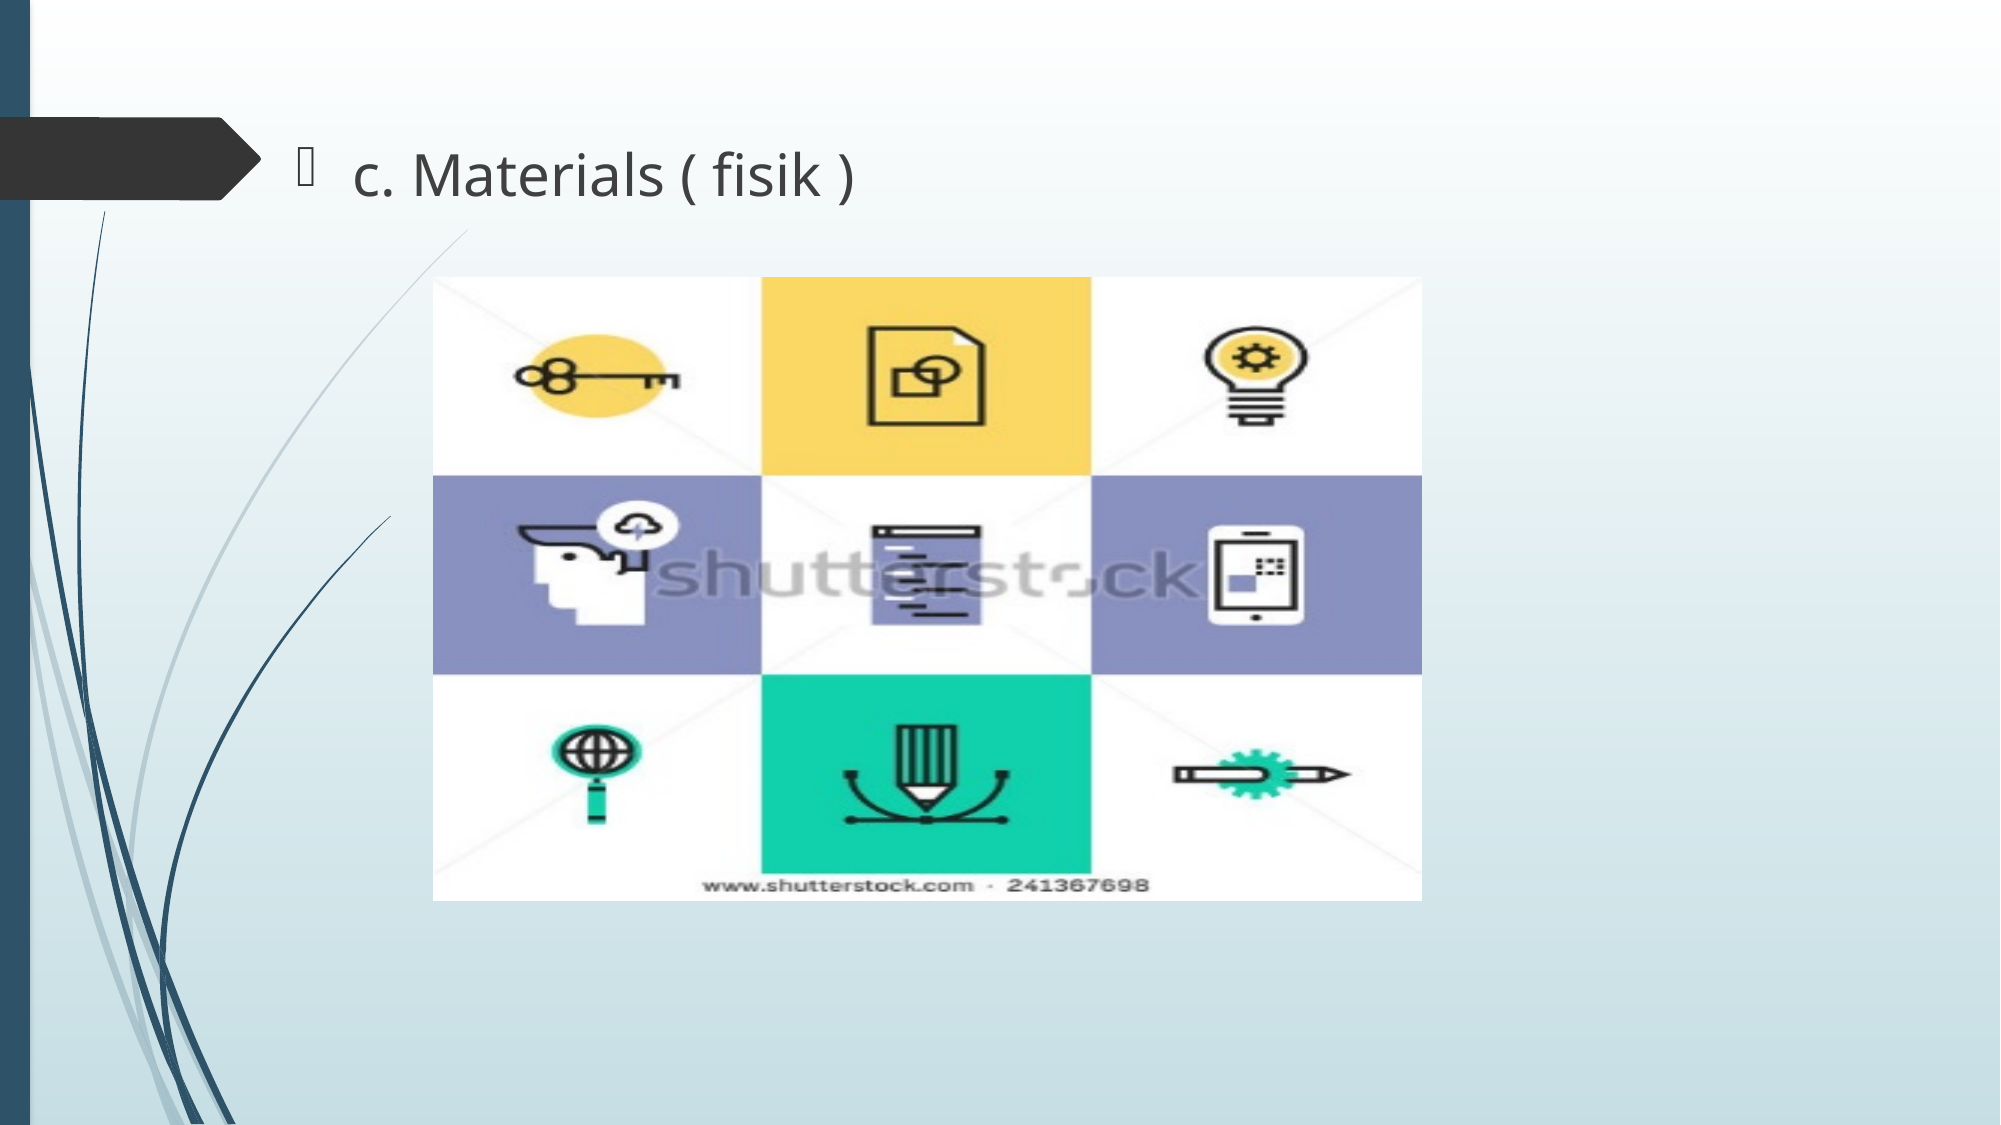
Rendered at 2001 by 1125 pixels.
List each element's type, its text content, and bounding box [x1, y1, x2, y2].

picture [432, 276, 1423, 901]
list c. Materials ( fisik ) [281, 130, 1744, 750]
